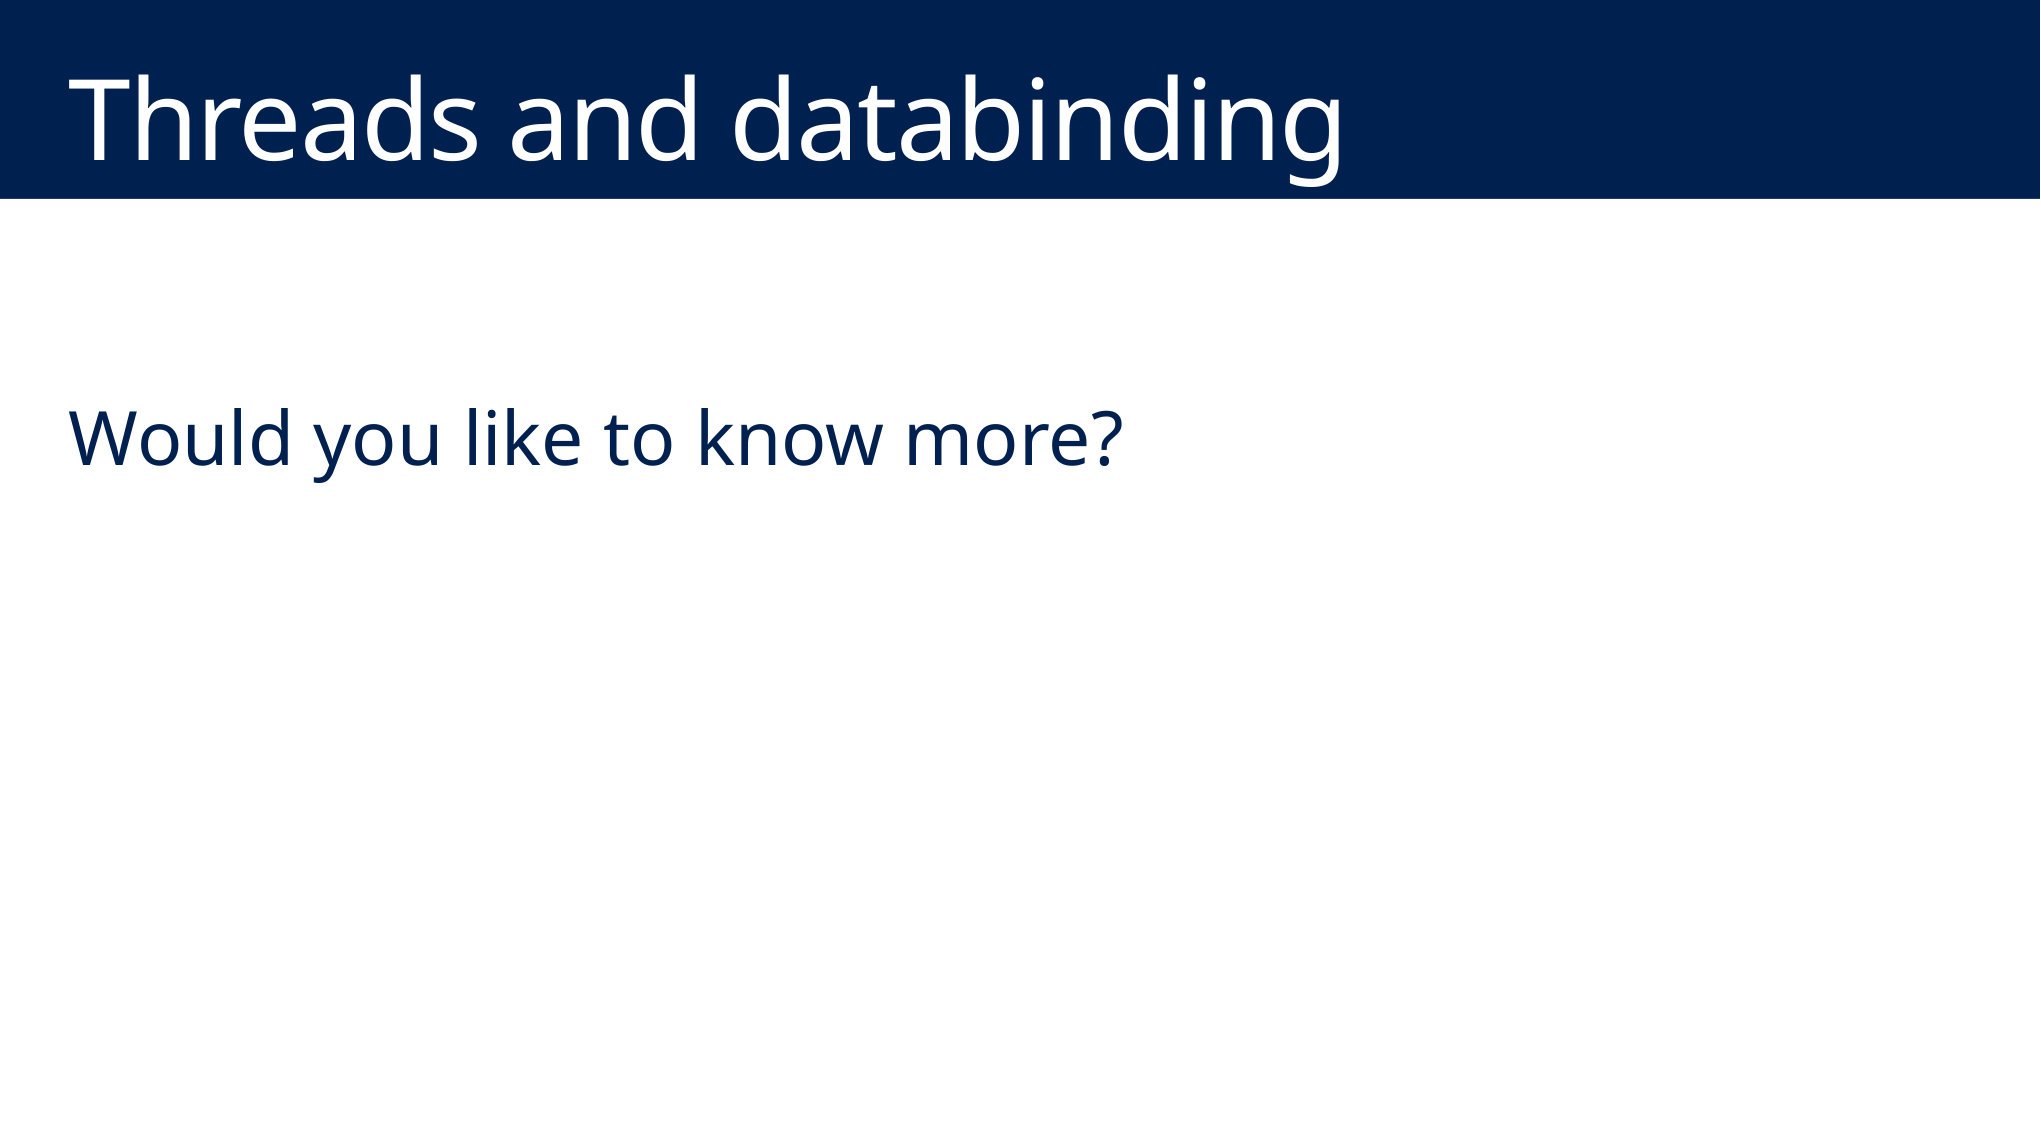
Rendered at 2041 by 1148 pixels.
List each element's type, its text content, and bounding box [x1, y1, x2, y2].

title Threads and databinding [45, 48, 1996, 200]
list Would you like to know more? WPF-specific: databound properties and (WPF4.5) collections can update UI from background thread. Key patterns to recognize when code looks async, but isn’t really. The hidden CPU-bound costs when you await on the UI thread. [45, 200, 1996, 831]
